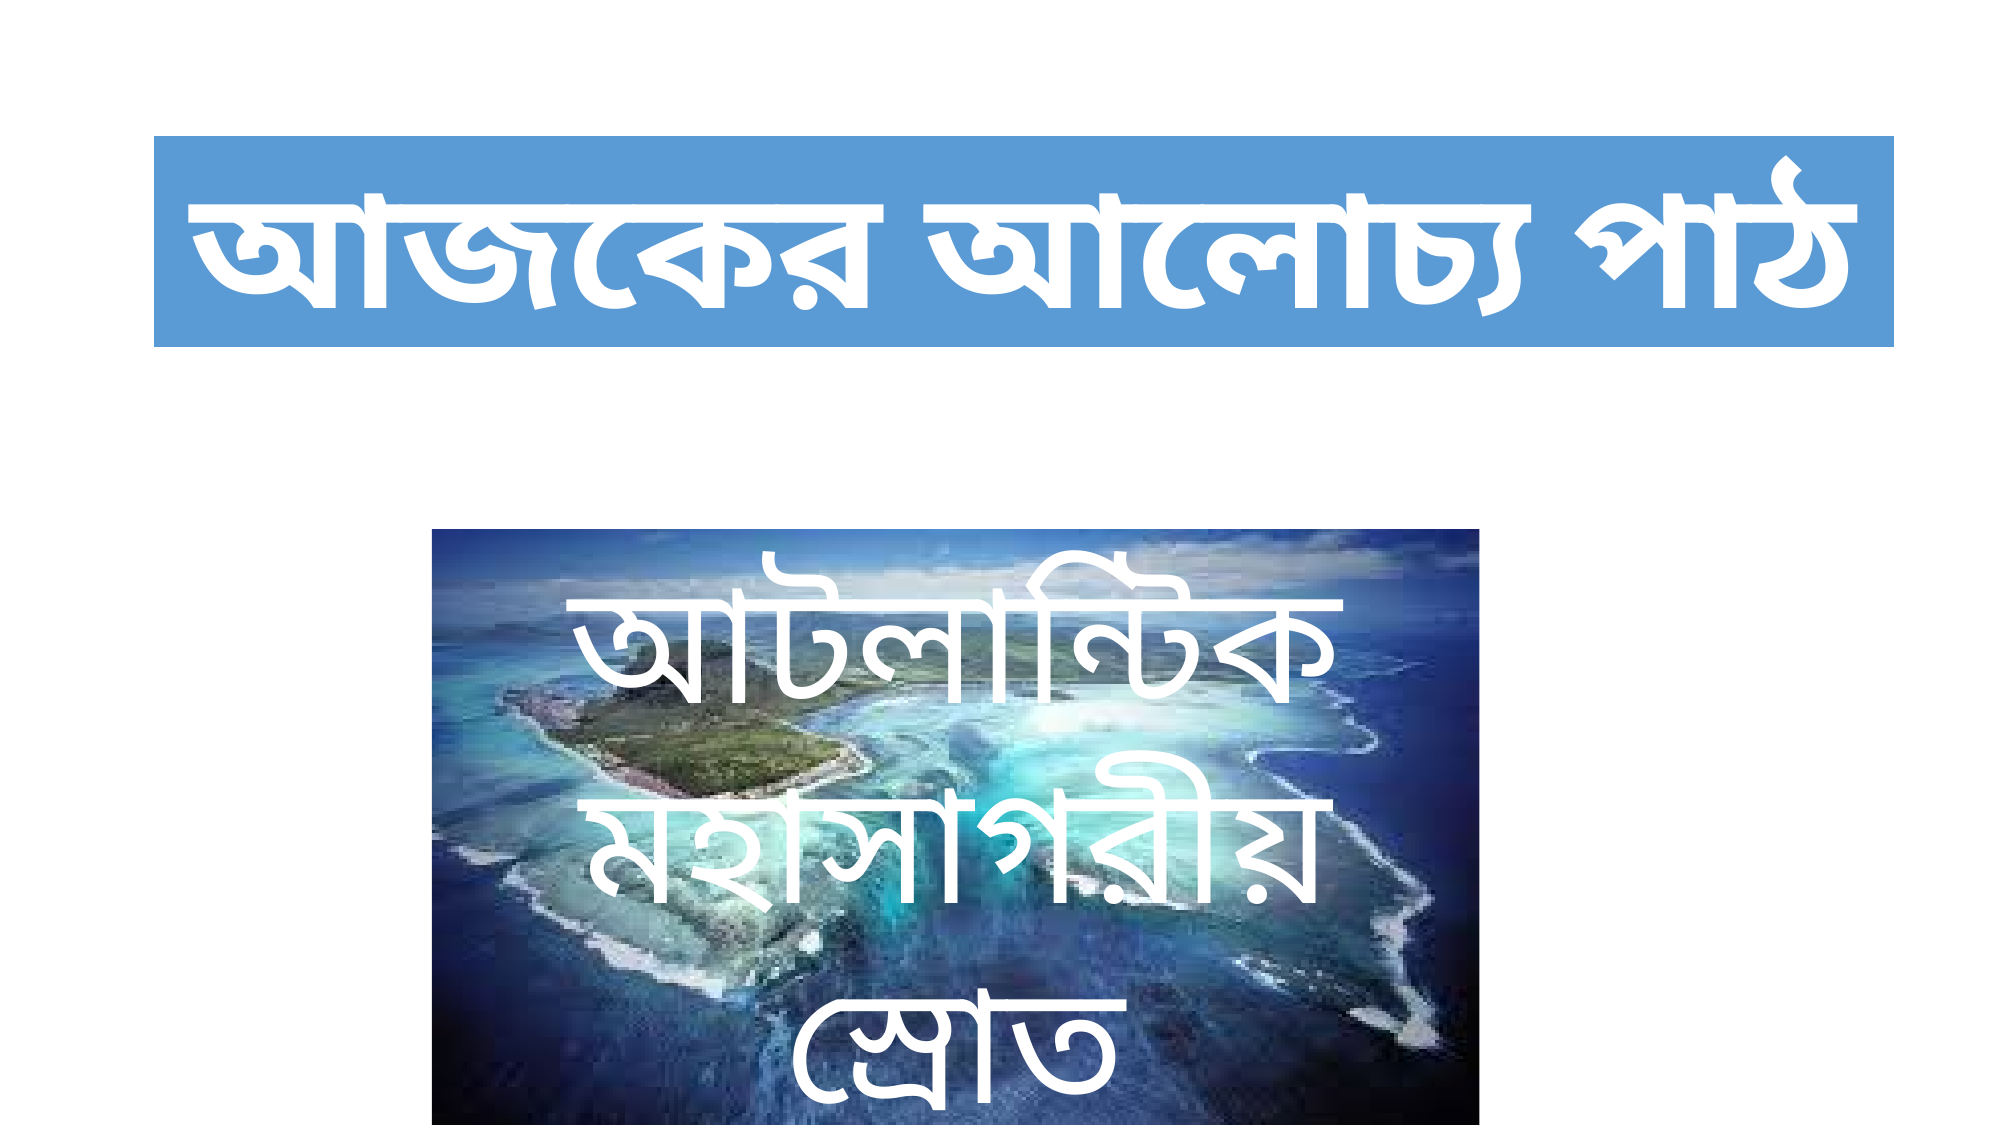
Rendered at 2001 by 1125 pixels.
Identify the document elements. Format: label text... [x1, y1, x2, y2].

text_box আটলান্টিক মহাসাগরীয় স্রোত [431, 529, 1480, 1125]
text_box আজকের আলোচ্য পাঠ [151, 133, 1897, 350]
